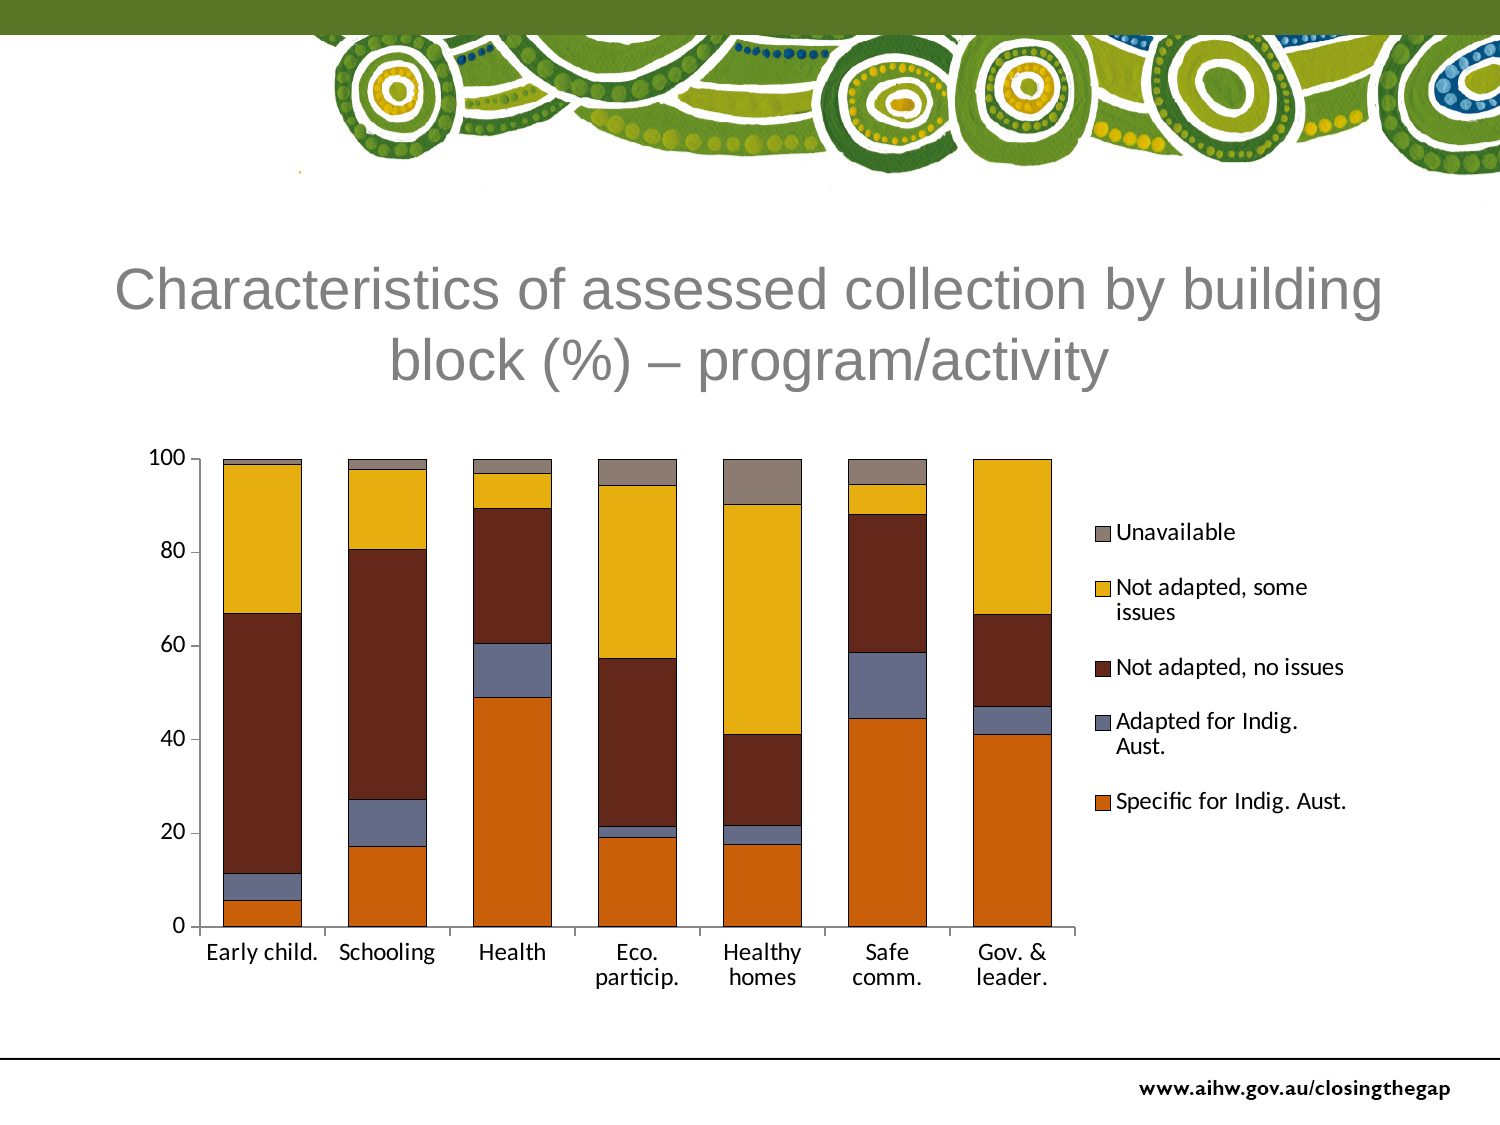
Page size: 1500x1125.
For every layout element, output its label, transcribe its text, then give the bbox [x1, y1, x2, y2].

chart [135, 420, 1365, 1024]
picture [0, 0, 1500, 1125]
title Characteristics of assessed collection by building block (%) – program/activity [75, 227, 1425, 416]
